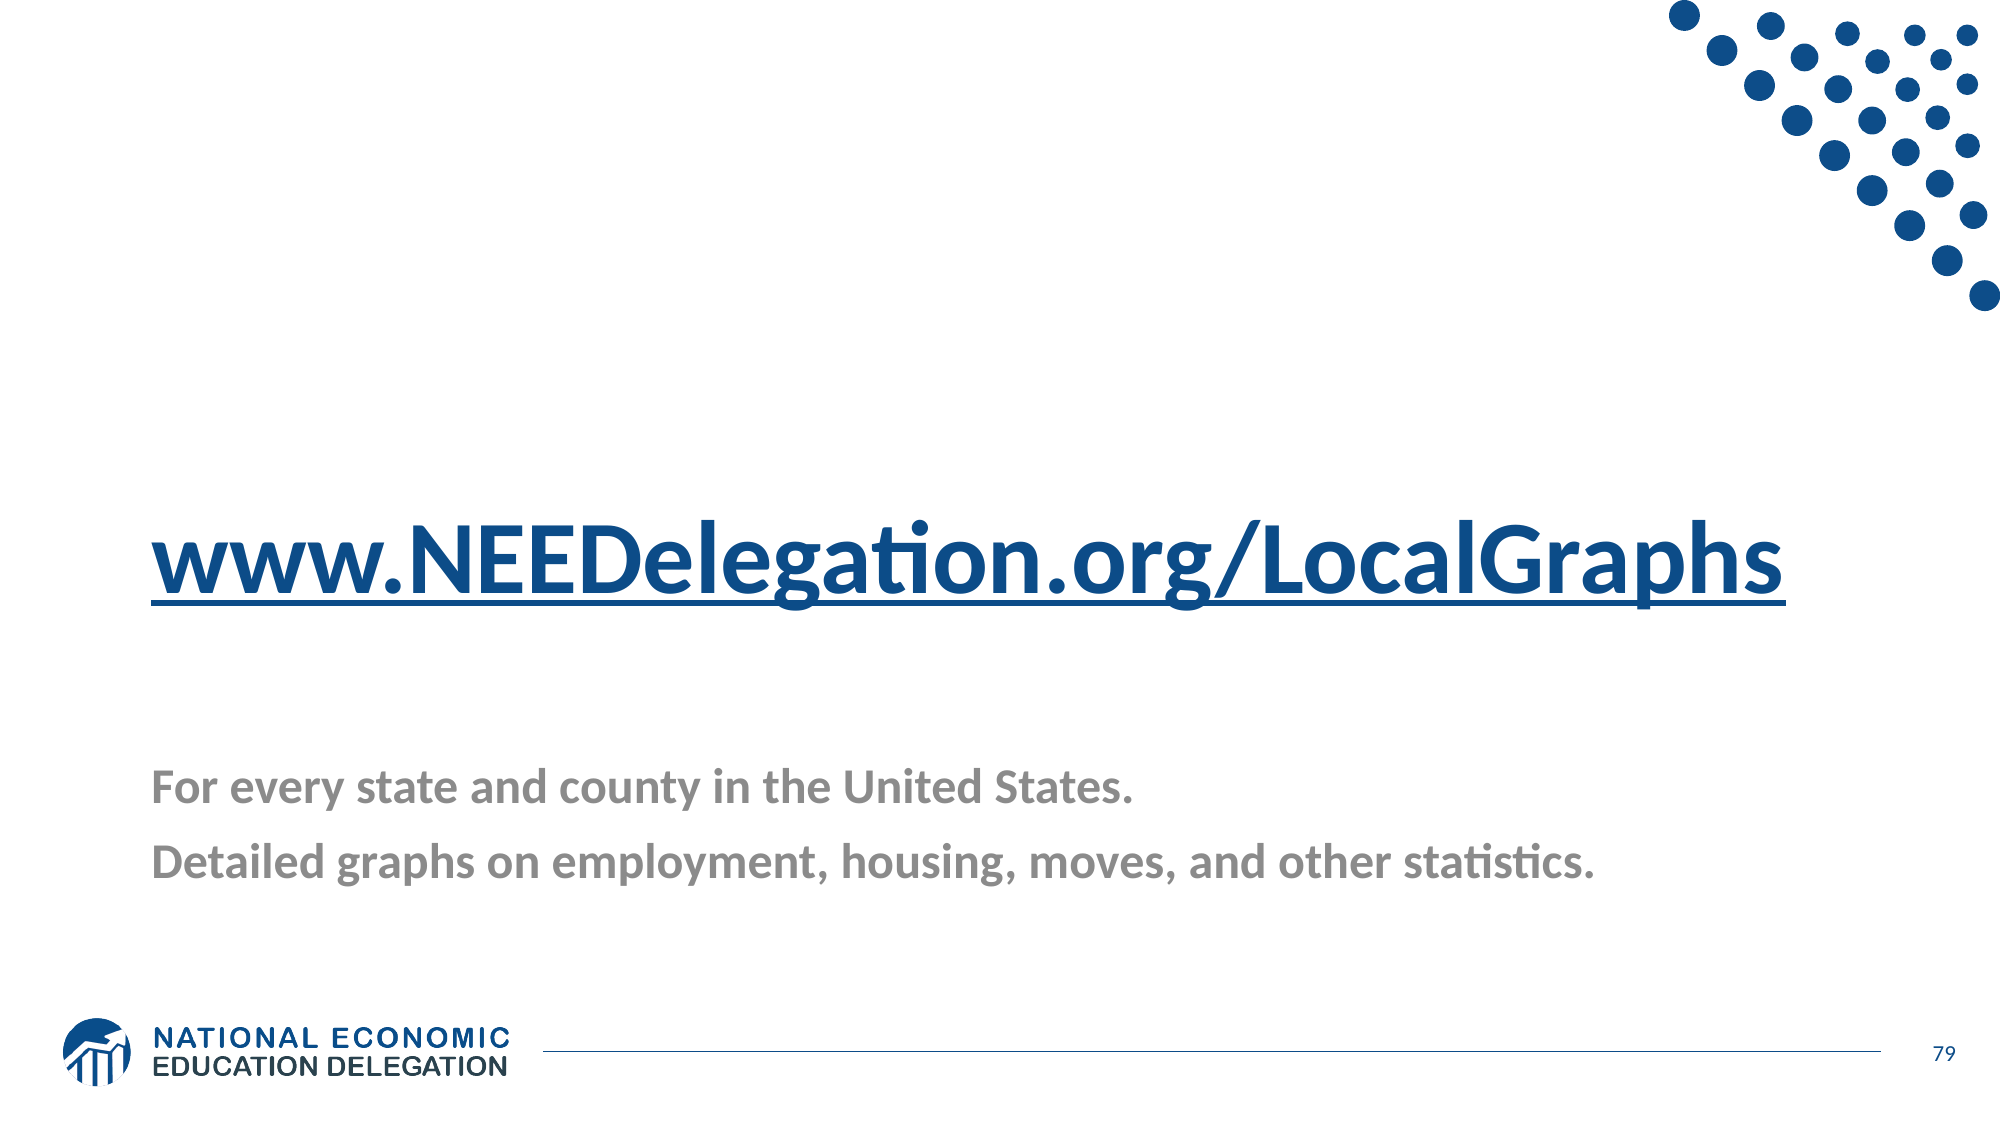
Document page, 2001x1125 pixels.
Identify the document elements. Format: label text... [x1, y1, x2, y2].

slide_number 79 [1521, 1022, 1972, 1082]
picture [55, 1013, 520, 1091]
list For every state and county in the United States. Detailed graphs on employment, housing, moves, and other statistics. [136, 752, 1862, 999]
title www.NEEDelegation.org/LocalGraphs [136, 280, 1862, 749]
